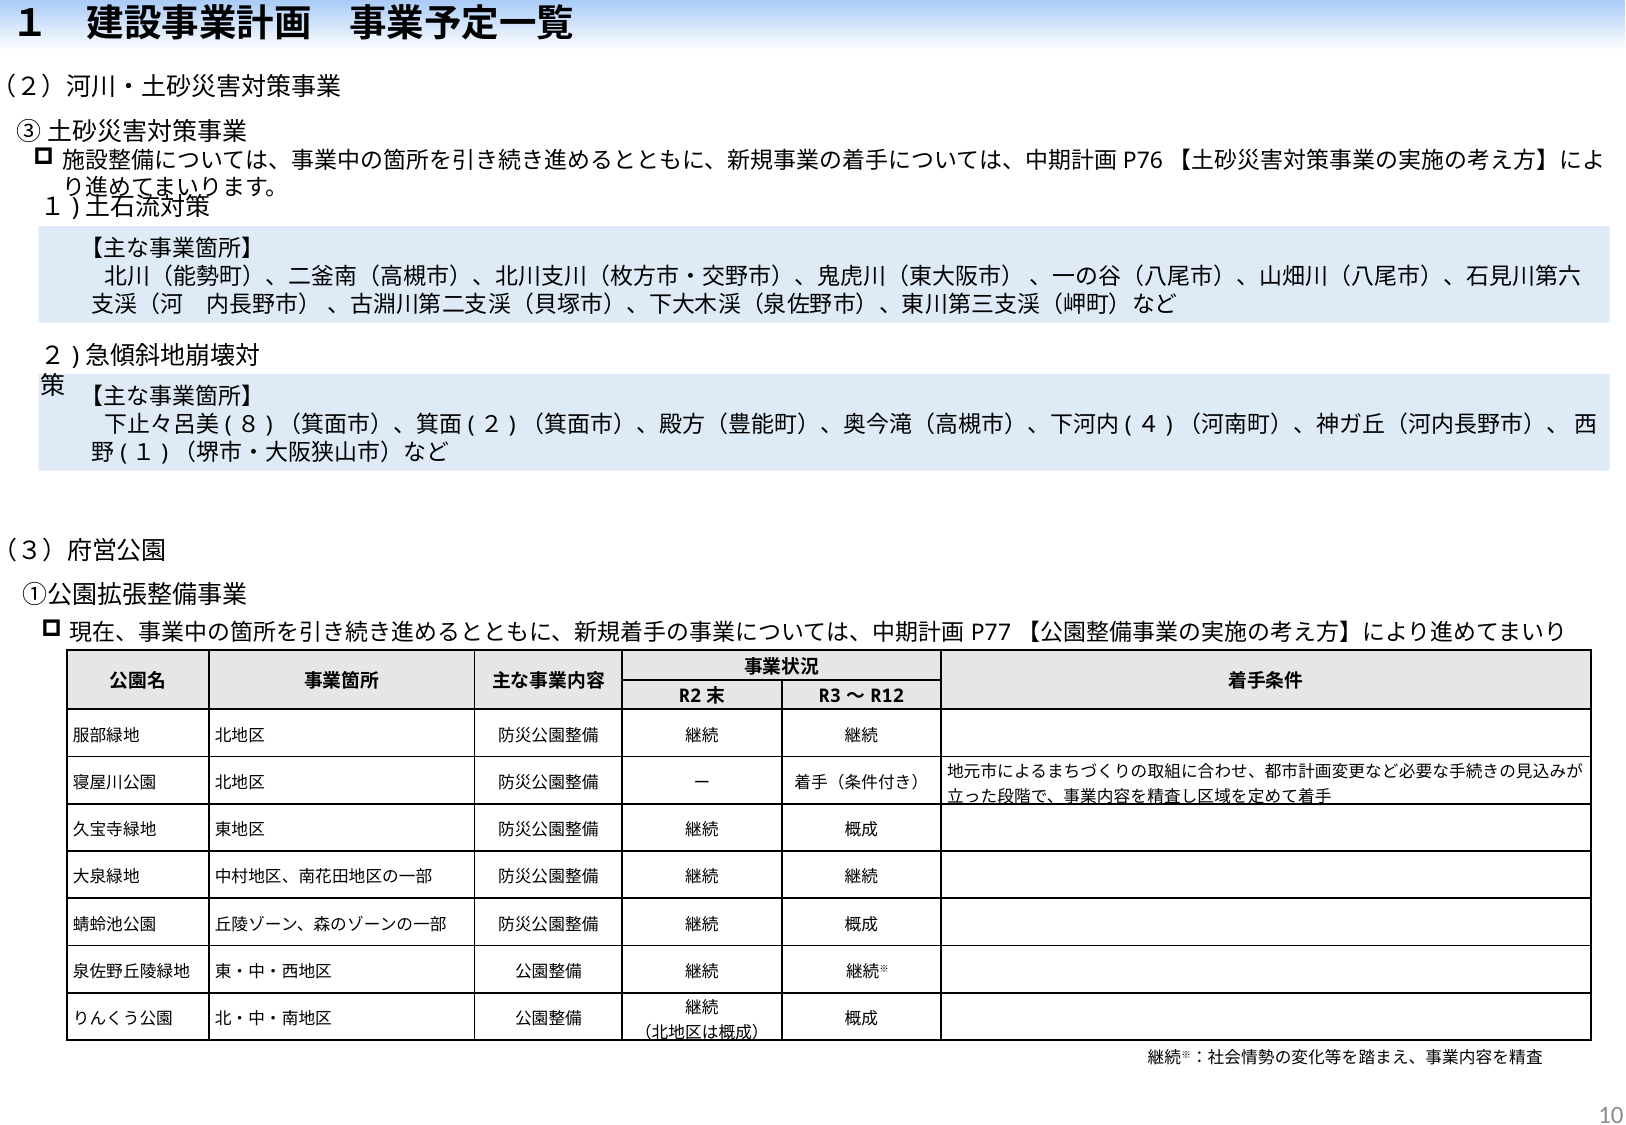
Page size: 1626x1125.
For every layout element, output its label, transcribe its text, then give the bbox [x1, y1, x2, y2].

table_cell 継続 [623, 946, 781, 992]
table_cell 着手（条件付き） [783, 757, 940, 803]
table_cell [942, 994, 1590, 1039]
table_header 事業箇所 [210, 651, 474, 708]
text_box ２)急傾斜地崩壊対策 [26, 332, 297, 407]
table_cell 丘陵ゾーン、森のゾーンの一部 [210, 899, 474, 945]
table_cell 継続 [623, 805, 781, 850]
table_cell りんくう公園 [68, 994, 208, 1039]
table_cell [942, 946, 1590, 992]
table_cell 概成 [783, 994, 940, 1039]
table_header 事業状況 [623, 651, 940, 679]
table_cell 継続 [783, 852, 940, 897]
table_cell 防災公園整備 [475, 757, 621, 803]
table_cell 概成 [783, 805, 940, 850]
table_cell 久宝寺緑地 [68, 805, 208, 850]
table_cell 継続 [623, 710, 781, 756]
table_cell 公園整備 [475, 946, 621, 992]
table_cell ー [623, 757, 781, 803]
table_cell 防災公園整備 [475, 899, 621, 945]
table_cell 継続※ [783, 946, 940, 992]
table_header 現在、事業中の箇所を引き続き進めるとともに、新規着手の事業については、中期計画P77【公園整備事業の実施の考え方】により進めてまいります。 [27, 601, 1584, 680]
table_cell 東地区 [210, 805, 474, 850]
table_header 公園名 [68, 651, 208, 708]
table_cell 東・中・西地区 [210, 946, 474, 992]
table_header 着手条件 [942, 651, 1590, 708]
table_cell 北・中・南地区 [210, 994, 474, 1039]
table_header 主な事業内容 [475, 651, 621, 708]
table_cell 服部緑地 [68, 710, 208, 756]
table_cell [942, 852, 1590, 897]
table_cell 継続 （北地区は概成） [623, 994, 781, 1039]
text_box 継続※：社会情勢の変化等を踏まえ、事業内容を精査 [1133, 1039, 1625, 1074]
text_box （２）河川・土砂災害対策事業 ③ 土砂災害対策事業 施設整備については、事業中の箇所を引き続き進めるとともに、新規事業の着手については、中期計画P76【土砂災害対策事業の実施の考え方】により進めてまいります。 [0, 49, 1625, 207]
table_cell 防災公園整備 [475, 710, 621, 756]
table_cell 北地区 [210, 710, 474, 756]
text_box １)土石流対策 [26, 183, 245, 228]
table_cell 泉佐野丘陵緑地 [68, 946, 208, 992]
table_cell 継続 [783, 710, 940, 756]
text_box 【主な事業箇所】 下止々呂美(８)（箕面市）、箕面(２)（箕面市）、殿方（豊能町）、奥今滝（高槻市）、下河内(４)（河南町）、神ガ丘（河内長野市）、 西野(１)（堺市・大阪狭山市）など [38, 374, 1610, 471]
table_cell 継続 [623, 852, 781, 897]
table_cell 中村地区、南花田地区の一部 [210, 852, 474, 897]
text_box １ 建設事業計画 事業予定一覧 [0, 0, 1625, 49]
table_cell 大泉緑地 [68, 852, 208, 897]
table_cell R2末 [623, 681, 781, 708]
table_cell 蜻蛉池公園 [68, 899, 208, 945]
table_cell [942, 899, 1590, 945]
table_cell 防災公園整備 [475, 852, 621, 897]
table_cell 継続 [623, 899, 781, 945]
text_box 【主な事業箇所】 北川（能勢町）、二釜南（高槻市）、北川支川（枚方市・交野市）、鬼虎川（東大阪市） 、一の谷（八尾市）、山畑川（八尾市）、石見川第六支渓（河 内長野市） 、古淵川第二支渓（貝塚市）、下大木渓（泉佐野市）、東川第三支渓（岬町）など [38, 226, 1610, 323]
table_cell [942, 805, 1590, 850]
table_cell 寝屋川公園 [68, 757, 208, 803]
table_cell [942, 710, 1590, 756]
table_cell 北地区 [210, 757, 474, 803]
table_cell 防災公園整備 [475, 805, 621, 850]
table_cell 地元市によるまちづくりの取組に合わせ、都市計画変更など必要な手続きの見込みが立った段階で、事業内容を精査し区域を定めて着手 [942, 757, 1590, 803]
table_cell 公園整備 [475, 994, 621, 1039]
table_cell R3～R12 [783, 681, 940, 708]
slide_number 9 [1273, 1083, 1625, 1125]
text_box （３）府営公園 ①公園拡張整備事業 [0, 513, 442, 615]
table_cell 概成 [783, 899, 940, 945]
